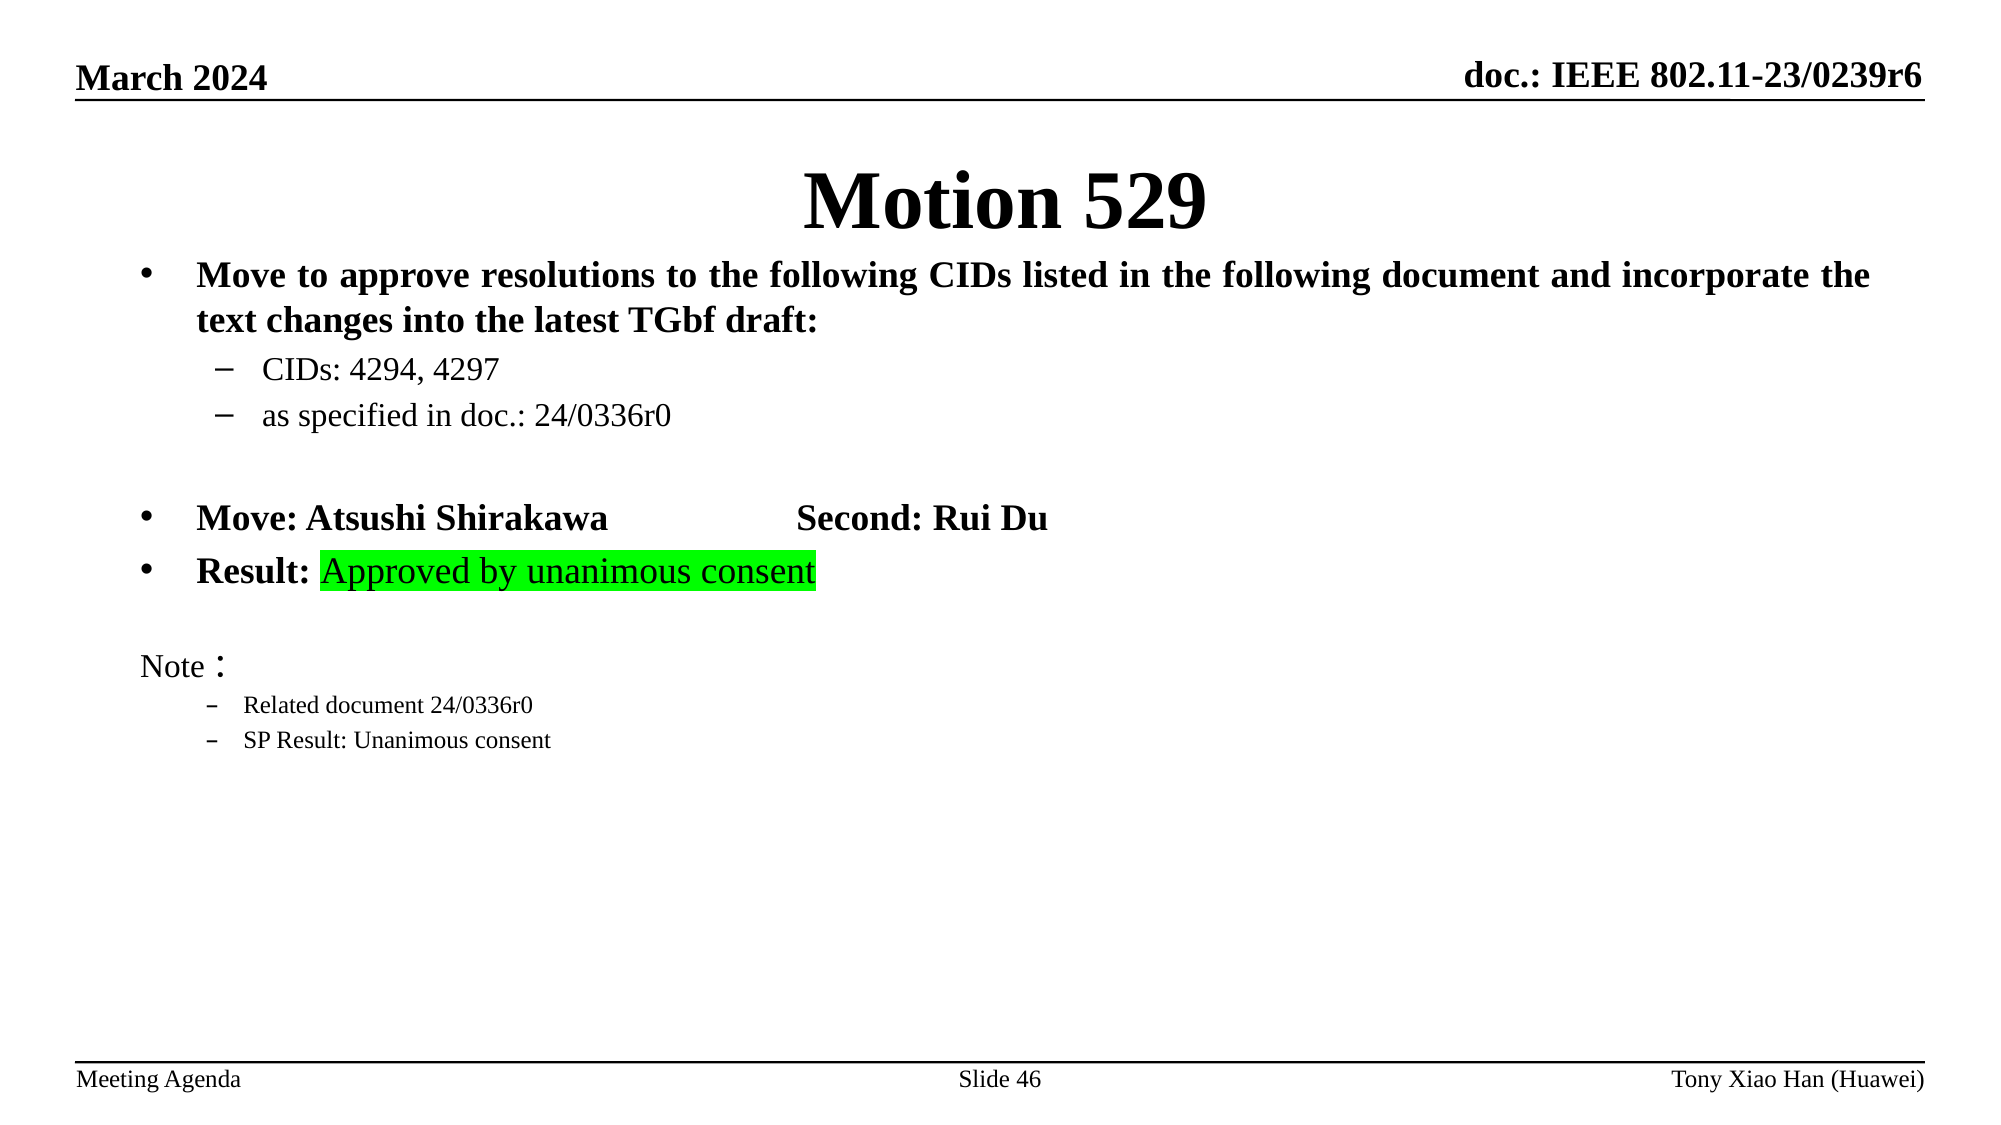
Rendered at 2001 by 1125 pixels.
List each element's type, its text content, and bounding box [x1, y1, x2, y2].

text_box Move to approve resolutions to the following CIDs listed in the following document and incorporate the text changes into the latest TGbf draft: CIDs: 4294, 4297 as specified in doc.: 24/0336r0 Move: Atsushi Shirakawa Second: Rui Du Result: Approved by unanimous consent Note： Related document 24/0336r0 SP Result: Unanimous consent [125, 212, 1888, 988]
text_box Motion 529 [368, 137, 1644, 212]
